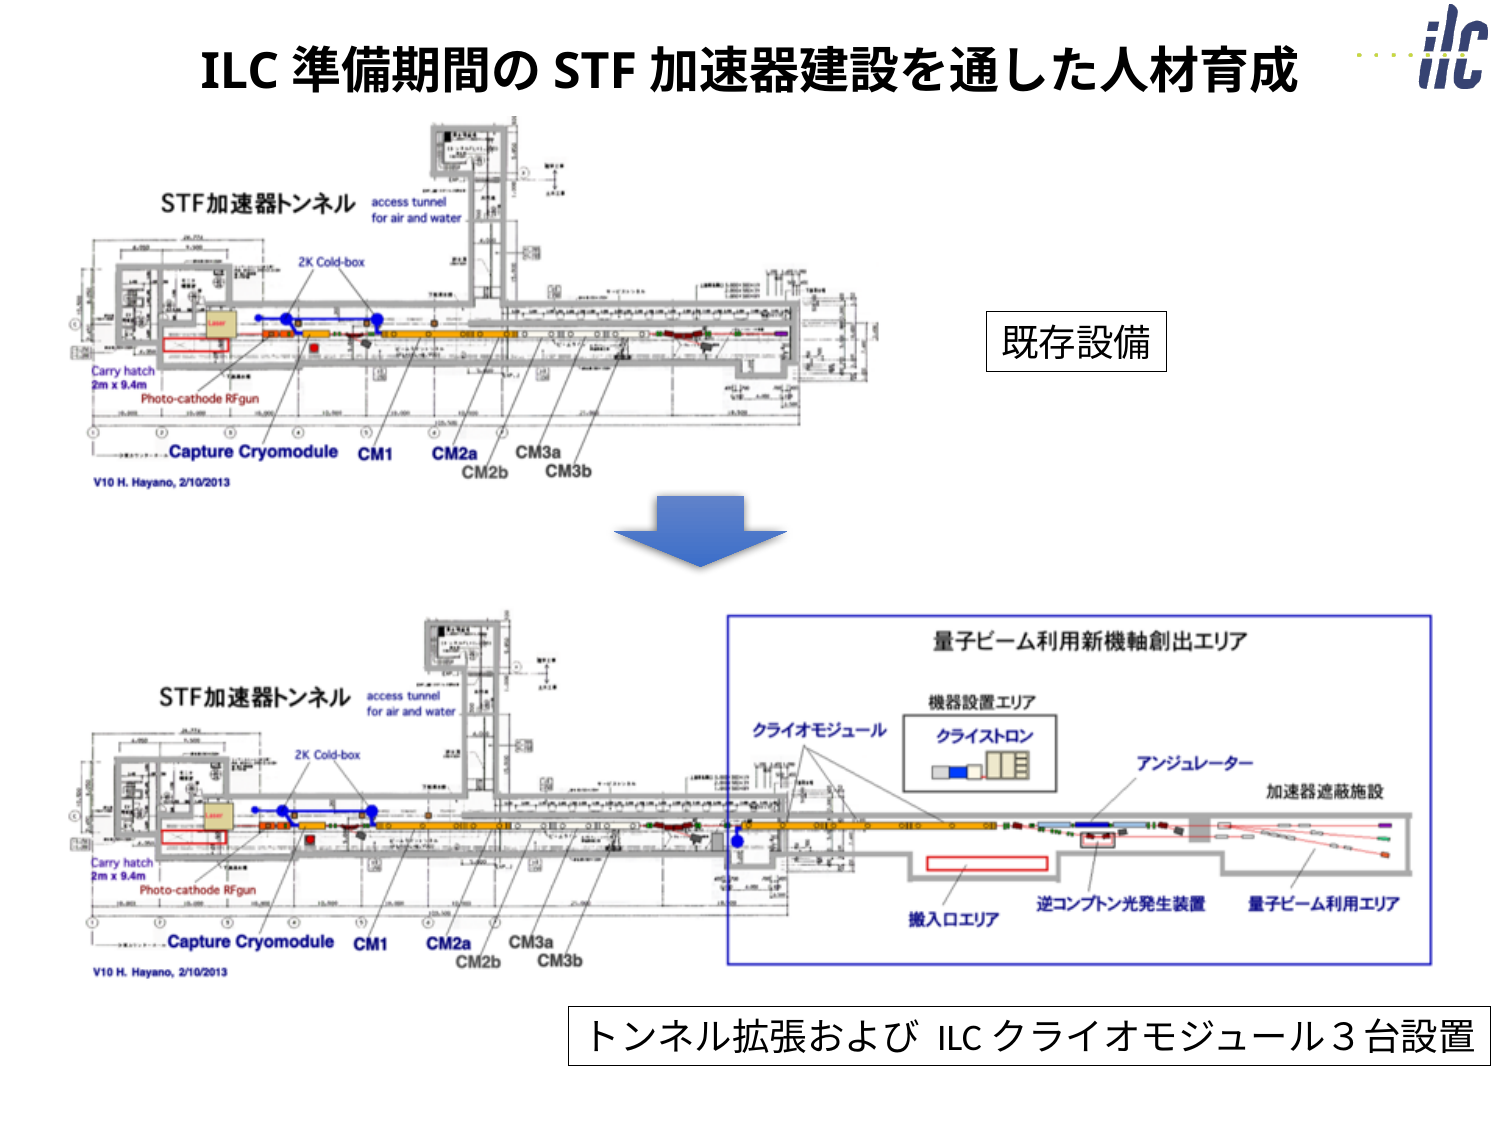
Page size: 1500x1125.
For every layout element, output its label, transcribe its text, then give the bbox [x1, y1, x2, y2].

picture [1357, 4, 1488, 89]
text_box ILC準備期間のSTF加速器建設を通した人材育成 [185, 31, 1314, 106]
text_box トンネル拡張および ILCクライオモジュール３台設置 [568, 1037, 1491, 1066]
picture [0, 116, 1500, 1037]
